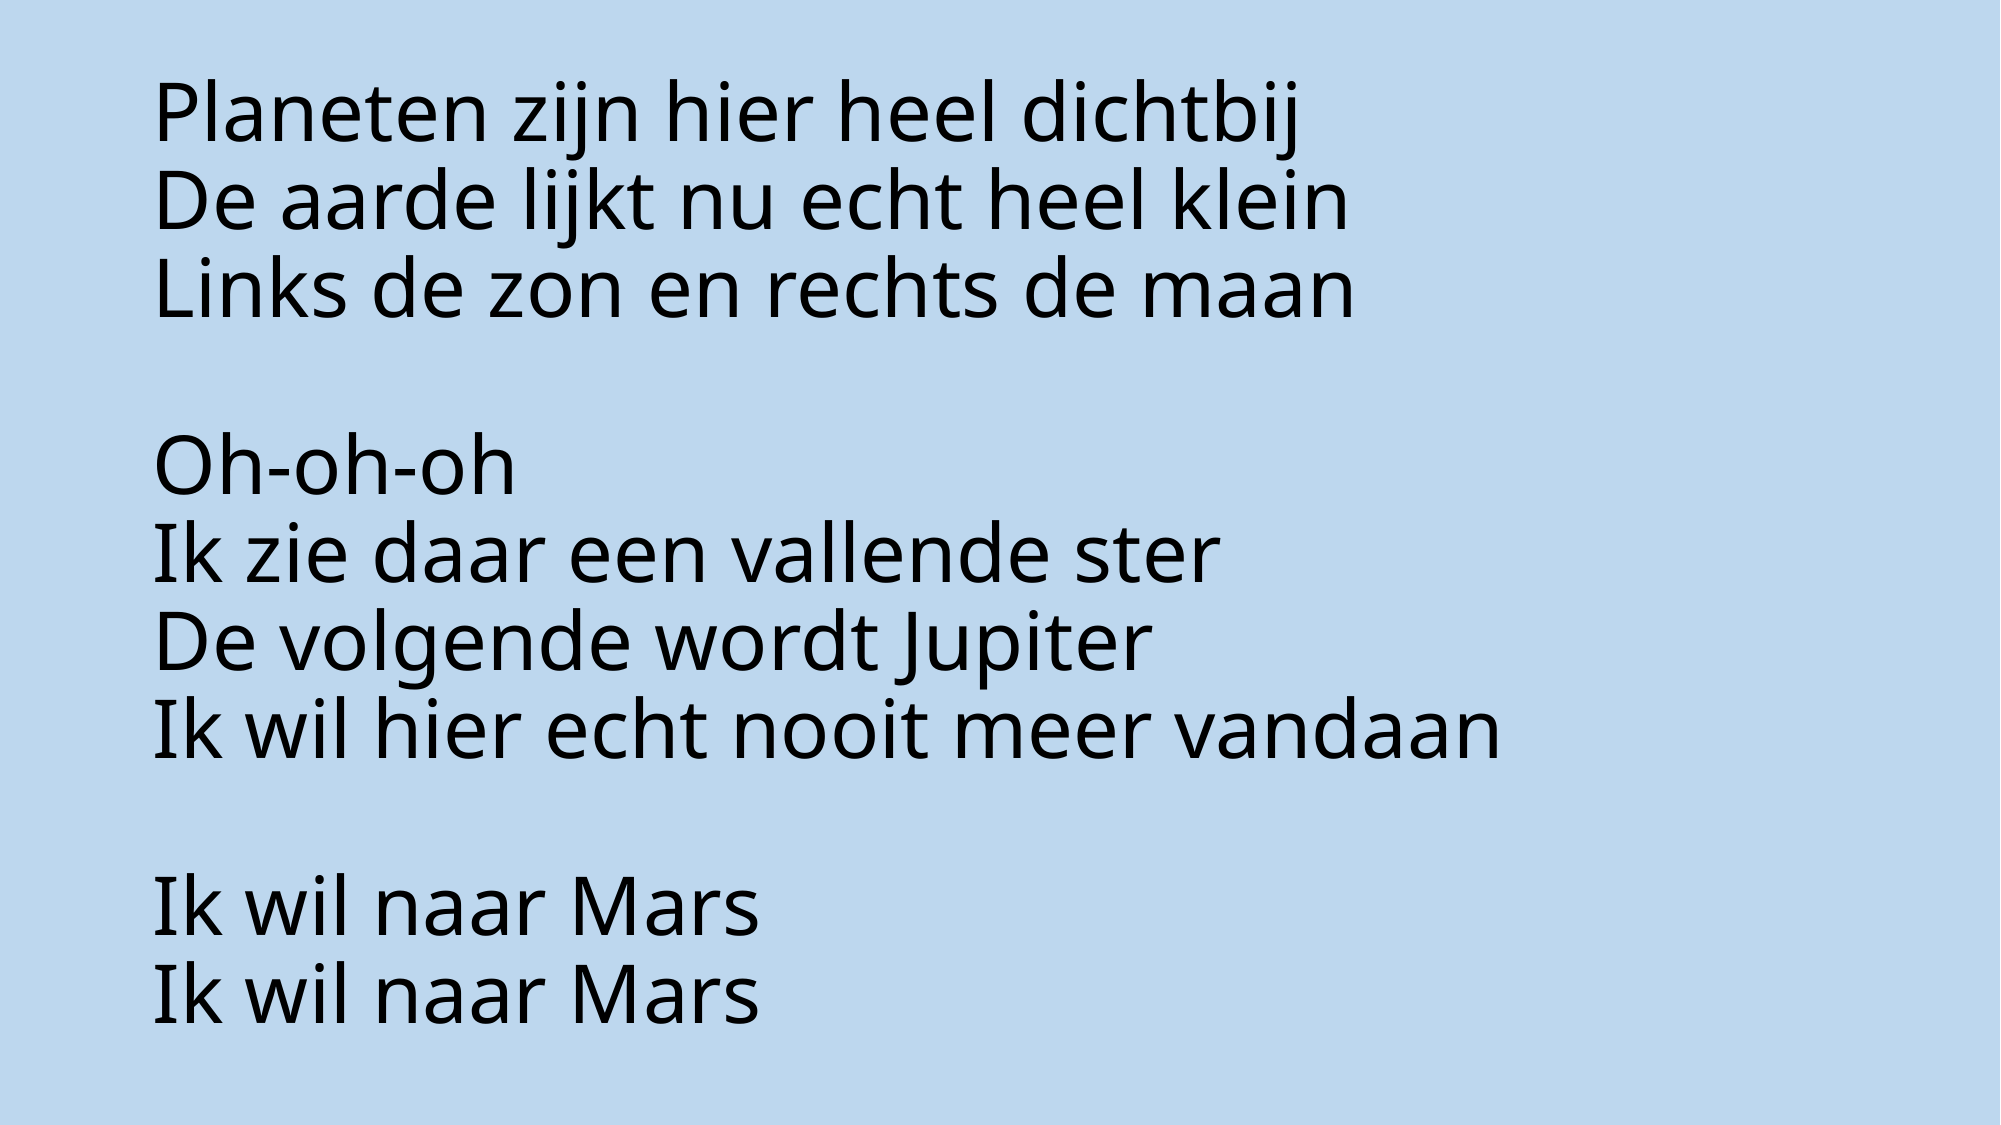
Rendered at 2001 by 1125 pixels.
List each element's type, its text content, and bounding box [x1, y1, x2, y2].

title Planeten zijn hier heel dichtbij De aarde lijkt nu echt heel klein Links de zon en rechts de maan Oh-oh-oh Ik zie daar een vallende ster De volgende wordt Jupiter Ik wil hier echt nooit meer vandaan Ik wil naar Mars Ik wil naar Mars [137, 59, 1863, 1125]
